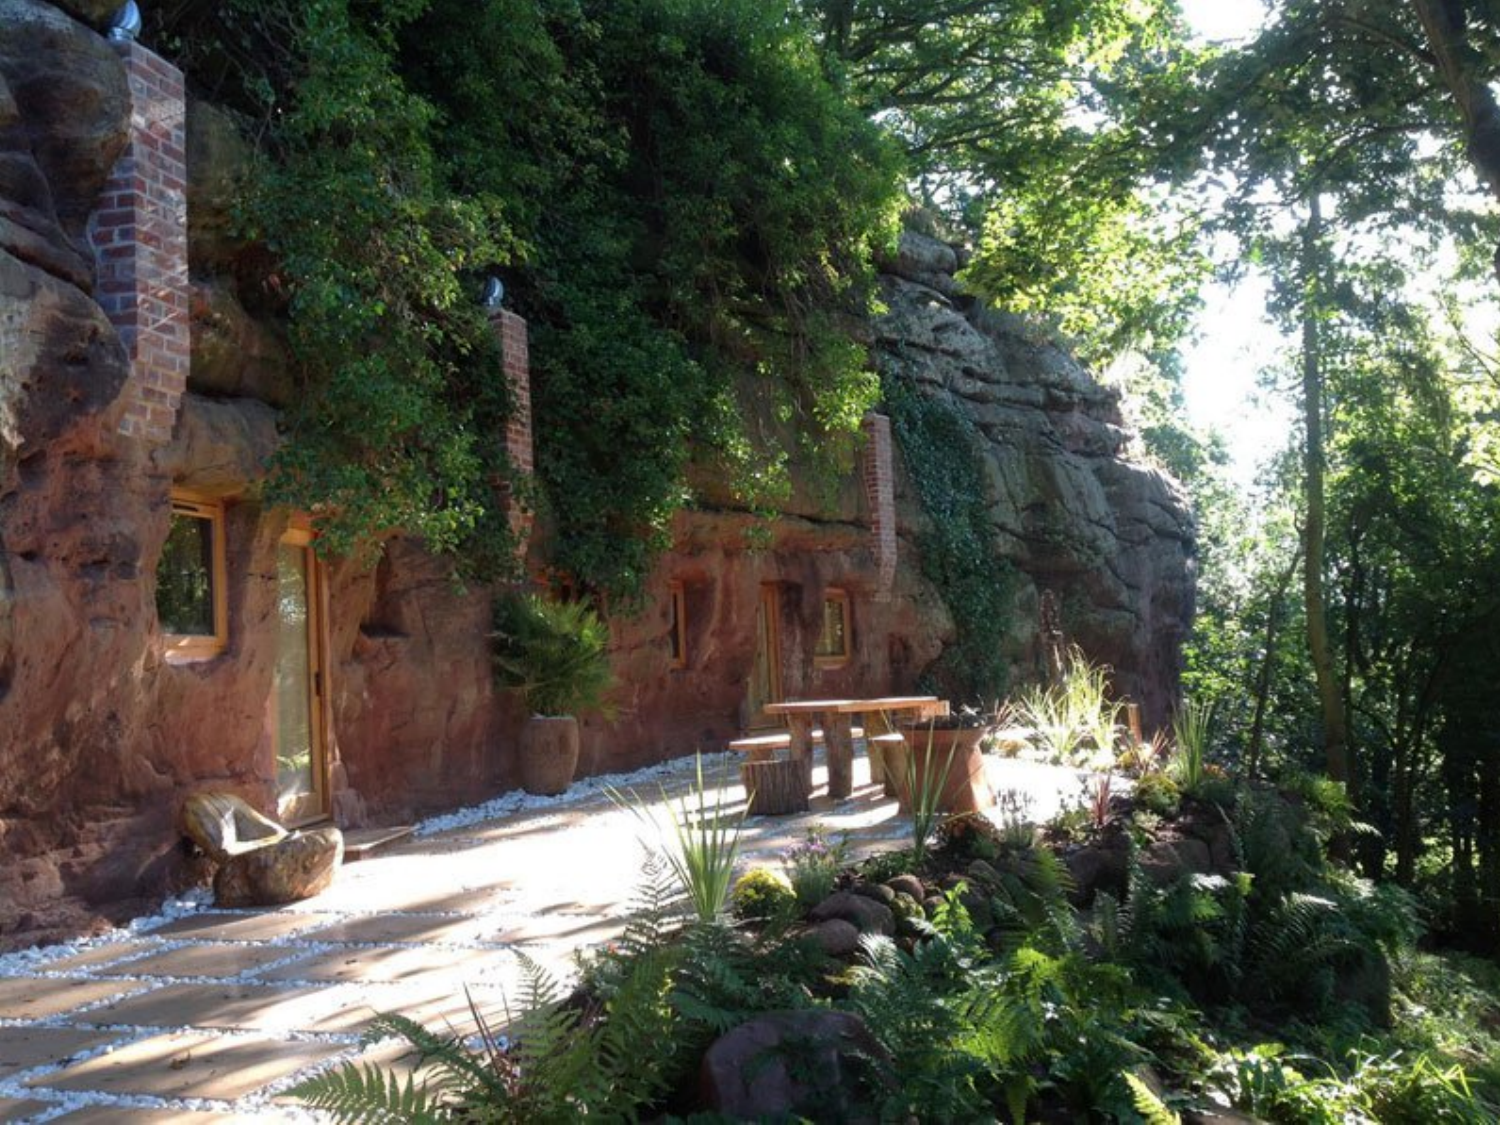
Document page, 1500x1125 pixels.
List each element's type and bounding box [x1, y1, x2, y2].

list [0, 0, 1500, 1125]
